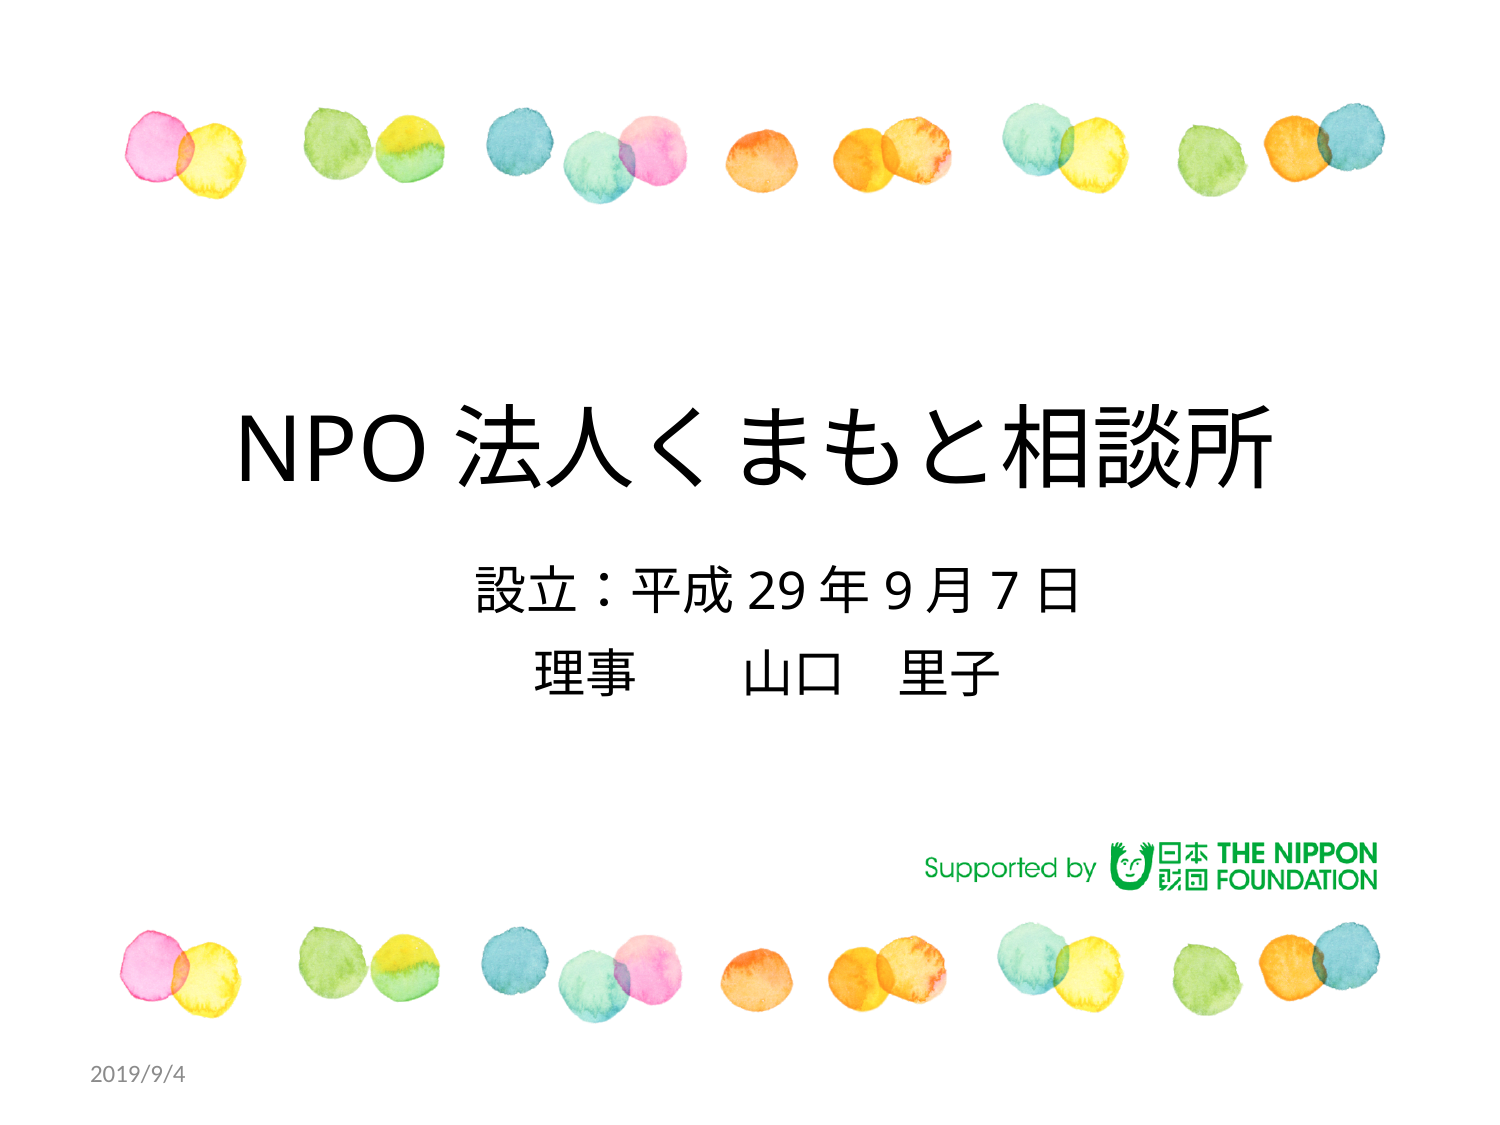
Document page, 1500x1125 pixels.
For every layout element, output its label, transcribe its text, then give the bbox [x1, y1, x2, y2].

text_box 理事 山口 里子 [383, 633, 1152, 740]
picture [113, 919, 1387, 1024]
picture [117, 101, 1392, 205]
subtitle 設立：平成29年9月7日 [383, 549, 1176, 634]
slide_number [75, 1042, 425, 1103]
title NPO法人くまもと相談所 [0, 326, 1500, 563]
picture [913, 831, 1387, 901]
